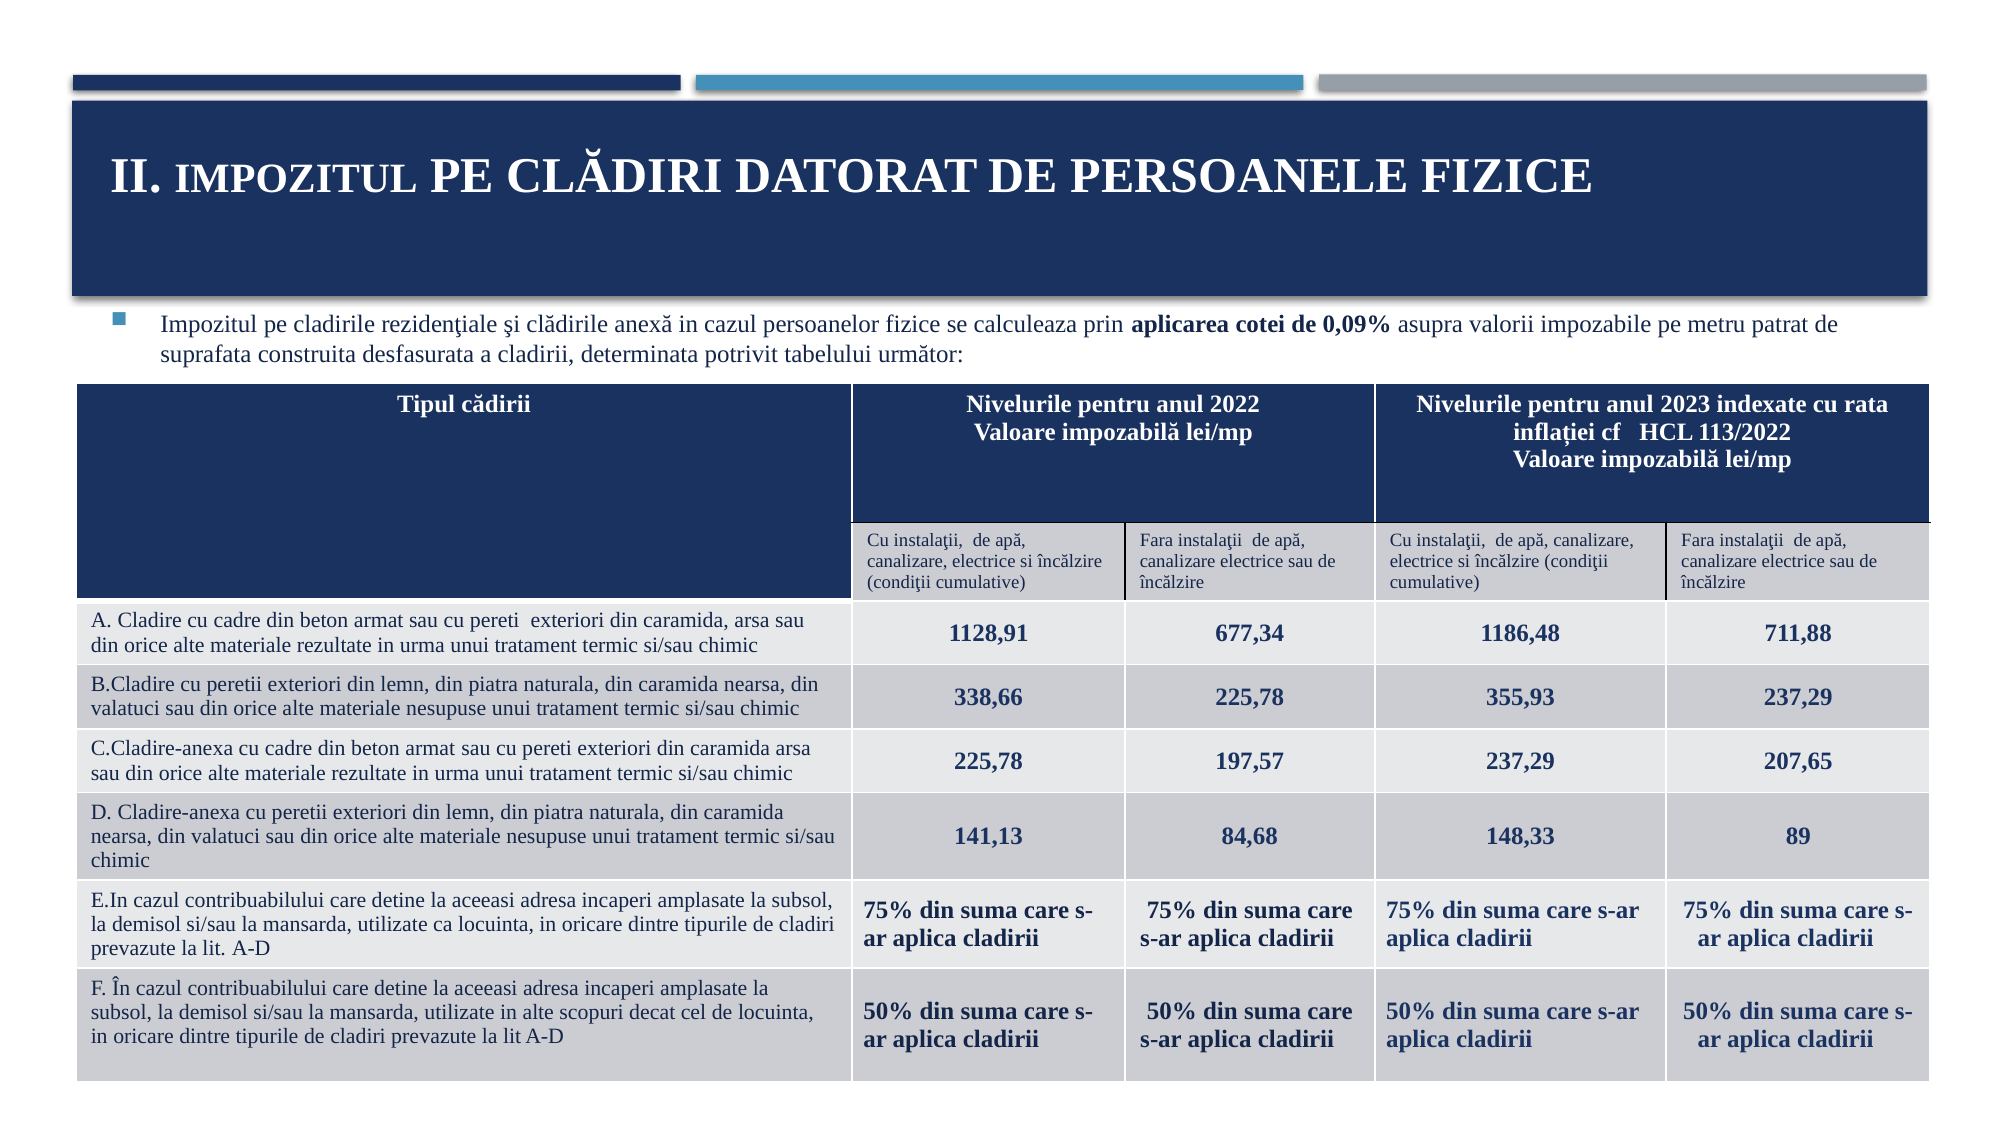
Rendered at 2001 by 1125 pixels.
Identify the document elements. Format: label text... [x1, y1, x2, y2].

table_cell C.Cladire-anexa cu cadre din beton armat sau cu pereti exteriori din caramida arsa sau din orice alte materiale rezultate in urma unui tratament termic si/sau chimic [77, 730, 851, 792]
table_cell 1186,48 [1376, 602, 1665, 664]
table_cell 711,88 [1667, 602, 1929, 664]
table_cell 75% din suma care s-ar aplica cladirii [1376, 881, 1665, 967]
table_cell 148,33 [1376, 793, 1665, 879]
table_cell 197,57 [1126, 730, 1374, 792]
table_cell 355,93 [1376, 665, 1665, 728]
table_cell 50% din suma care s-ar aplica cladirii [1126, 969, 1374, 1081]
table_cell 50% din suma care s-ar aplica cladirii [1376, 969, 1665, 1081]
table_header Tipul cădirii [77, 384, 851, 598]
table_header Nivelurile pentru anul 2023 indexate cu rata inflației cf HCL 113/2022 Valoare impozabilă lei/mp [1376, 384, 1929, 522]
table_header Nivelurile pentru anul 2022 Valoare impozabilă lei/mp [853, 384, 1374, 522]
table_cell Fara instalaţii de apă, canalizare electrice sau de încălzire [1667, 523, 1929, 600]
table_cell Cu instalaţii, de apă, canalizare, electrice si încălzire (condiţii cumulative) [1376, 523, 1665, 600]
table_cell 89 [1667, 793, 1929, 879]
table_cell 677,34 [1126, 602, 1374, 664]
table_cell A. Cladire cu cadre din beton armat sau cu pereti exteriori din caramida, arsa sau din orice alte materiale rezultate in urma unui tratament termic si/sau chimic [77, 604, 851, 664]
table_cell Cu instalaţii, de apă, canalizare, electrice si încălzire (condiţii cumulative) [853, 523, 1124, 600]
table_cell 75% din suma care s-ar aplica cladirii [1126, 881, 1374, 967]
table_cell 50% din suma care s-ar aplica cladirii [853, 969, 1124, 1081]
table_cell 338,66 [853, 665, 1124, 728]
table_cell 1128,91 [853, 602, 1124, 664]
table_cell 237,29 [1376, 730, 1665, 792]
table_cell 75% din suma care s-ar aplica cladirii [1667, 881, 1929, 967]
title II. Impozitul pe clădiri datorat de persoanele fizice [95, 115, 1905, 211]
table_cell 237,29 [1667, 665, 1929, 728]
list Impozitul pe cladirile rezidenţiale şi clădirile anexă in cazul persoanelor fizice se calculeaza prin aplicarea cotei de 0,09% asupra valorii impozabile pe metru patrat de suprafata construita desfasurata a cladirii, determinata potrivit tabelului următor: [95, 299, 1943, 1056]
table_cell 50% din suma care s-ar aplica cladirii [1667, 969, 1929, 1081]
table_cell F. În cazul contribuabilului care detine la aceeasi adresa incaperi amplasate la subsol, la demisol si/sau la mansarda, utilizate in alte scopuri decat cel de locuinta, in oricare dintre tipurile de cladiri prevazute la lit A-D [77, 969, 851, 1081]
table_cell 84,68 [1126, 793, 1374, 879]
table_cell 141,13 [853, 793, 1124, 879]
table_cell D. Cladire-anexa cu peretii exteriori din lemn, din piatra naturala, din caramida nearsa, din valatuci sau din orice alte materiale nesupuse unui tratament termic si/sau chimic [77, 793, 851, 879]
table_cell 225,78 [1126, 665, 1374, 728]
table_cell 225,78 [853, 730, 1124, 792]
table_cell 75% din suma care s-ar aplica cladirii [853, 881, 1124, 967]
table_cell Fara instalaţii de apă, canalizare electrice sau de încălzire [1126, 523, 1374, 600]
table_cell E.In cazul contribuabilului care detine la aceeasi adresa incaperi amplasate la subsol, la demisol si/sau la mansarda, utilizate ca locuinta, in oricare dintre tipurile de cladiri prevazute la lit. A-D [77, 881, 851, 967]
table_cell 207,65 [1667, 730, 1929, 792]
table_cell B.Cladire cu peretii exteriori din lemn, din piatra naturala, din caramida nearsa, din valatuci sau din orice alte materiale nesupuse unui tratament termic si/sau chimic [77, 665, 851, 728]
